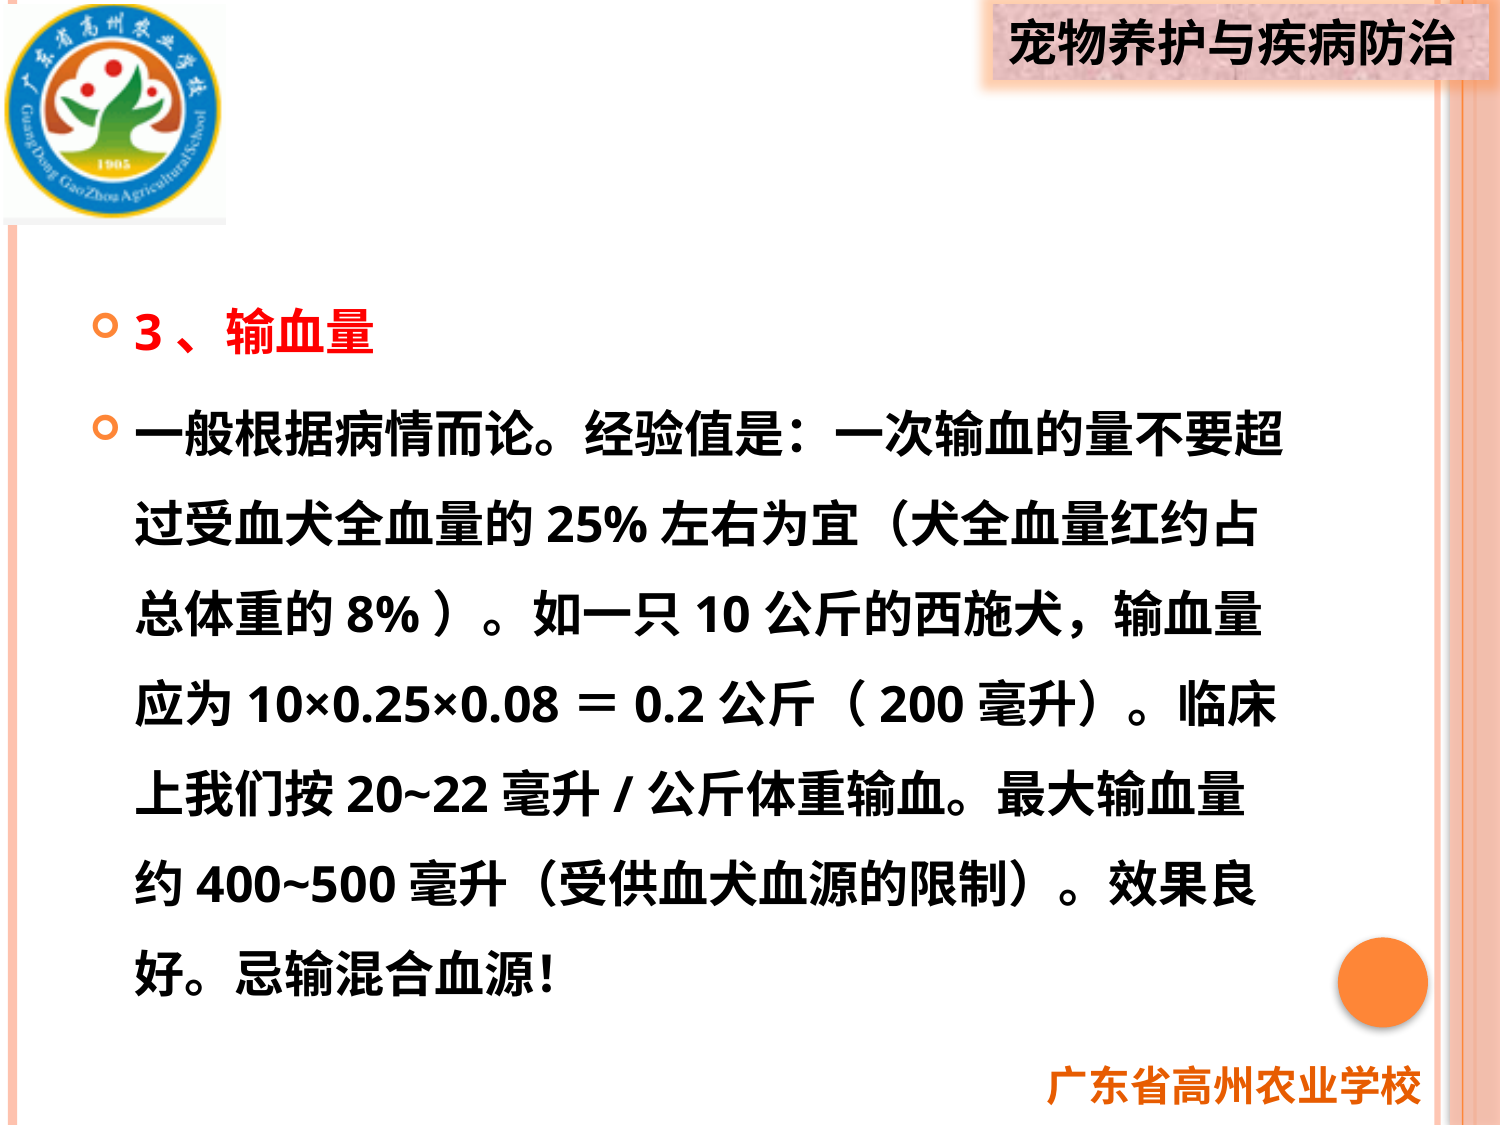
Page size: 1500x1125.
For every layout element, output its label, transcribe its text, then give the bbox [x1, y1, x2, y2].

list 3、输血量 一般根据病情而论。经验值是：一次输血的量不要超过受血犬全血量的25%左右为宜（犬全血量红约占总体重的8%）。如一只10公斤的西施犬，输血量应为10×0.25×0.08＝0.2公斤（200毫升）。临床上我们按20~22毫升/公斤体重输血。最大输血量约400~500毫升（受供血犬血源的限制）。效果良好。忌输混合血源！ [75, 262, 1300, 1062]
picture [992, 4, 1489, 80]
picture [3, 4, 226, 225]
